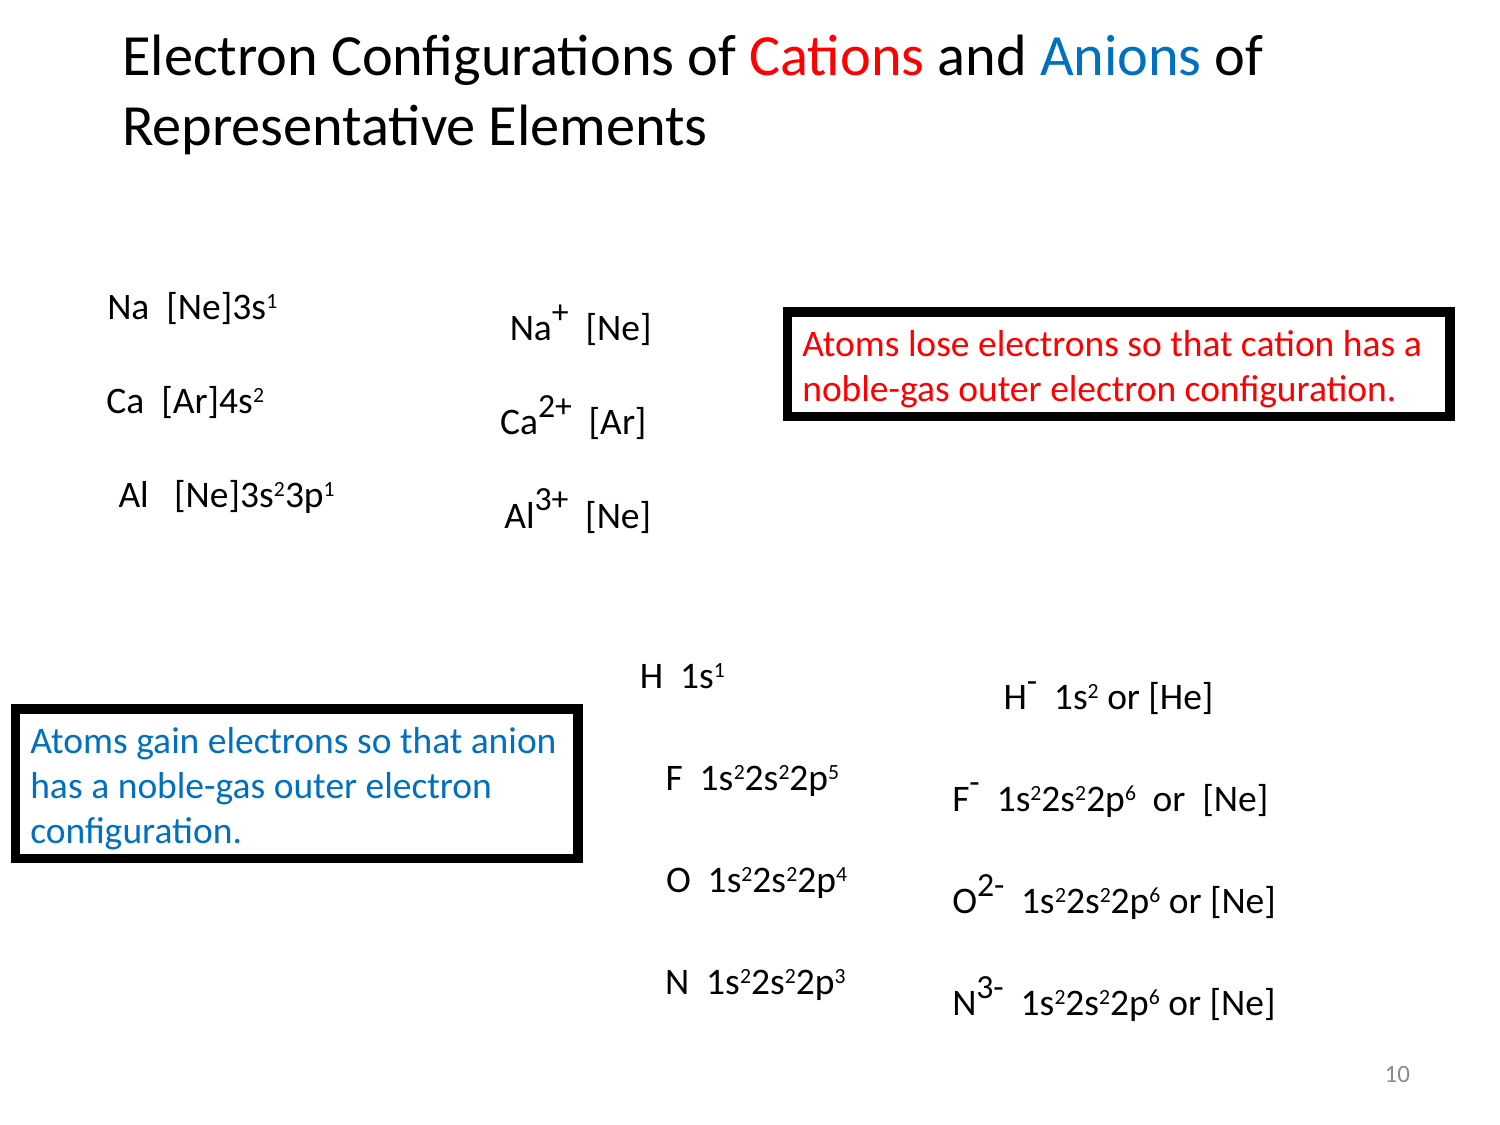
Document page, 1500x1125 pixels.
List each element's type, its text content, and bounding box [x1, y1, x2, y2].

text_box Na+ [Ne] [494, 275, 667, 360]
text_box N 1s22s22p3 [650, 949, 861, 1010]
text_box Al3+ [Ne] [489, 462, 667, 548]
text_box H- 1s2 or [He] [988, 643, 1229, 729]
text_box Al [Ne]3s23p1 [103, 462, 350, 523]
text_box Na [Ne]3s1 [92, 274, 293, 335]
text_box H 1s1 [625, 643, 740, 704]
text_box Electron Configurations of Cations and Anions of Representative Elements [107, 9, 1393, 165]
slide_number 10 [1074, 1042, 1425, 1103]
text_box F- 1s22s22p6 or [Ne] [937, 745, 1453, 831]
text_box F 1s22s22p5 [650, 745, 855, 806]
text_box Ca2+ [Ar] [485, 368, 662, 454]
text_box Atoms lose electrons so that cation has a noble-gas outer electron configuration. [787, 311, 1450, 417]
text_box Ca [Ar]4s2 [91, 368, 279, 429]
text_box O2- 1s22s22p6 or [Ne] [937, 847, 1500, 933]
text_box Atoms gain electrons so that anion has a noble-gas outer electron configuration. [15, 709, 579, 859]
text_box O 1s22s22p4 [651, 847, 862, 908]
text_box N3- 1s22s22p6 or [Ne] [937, 950, 1500, 1035]
